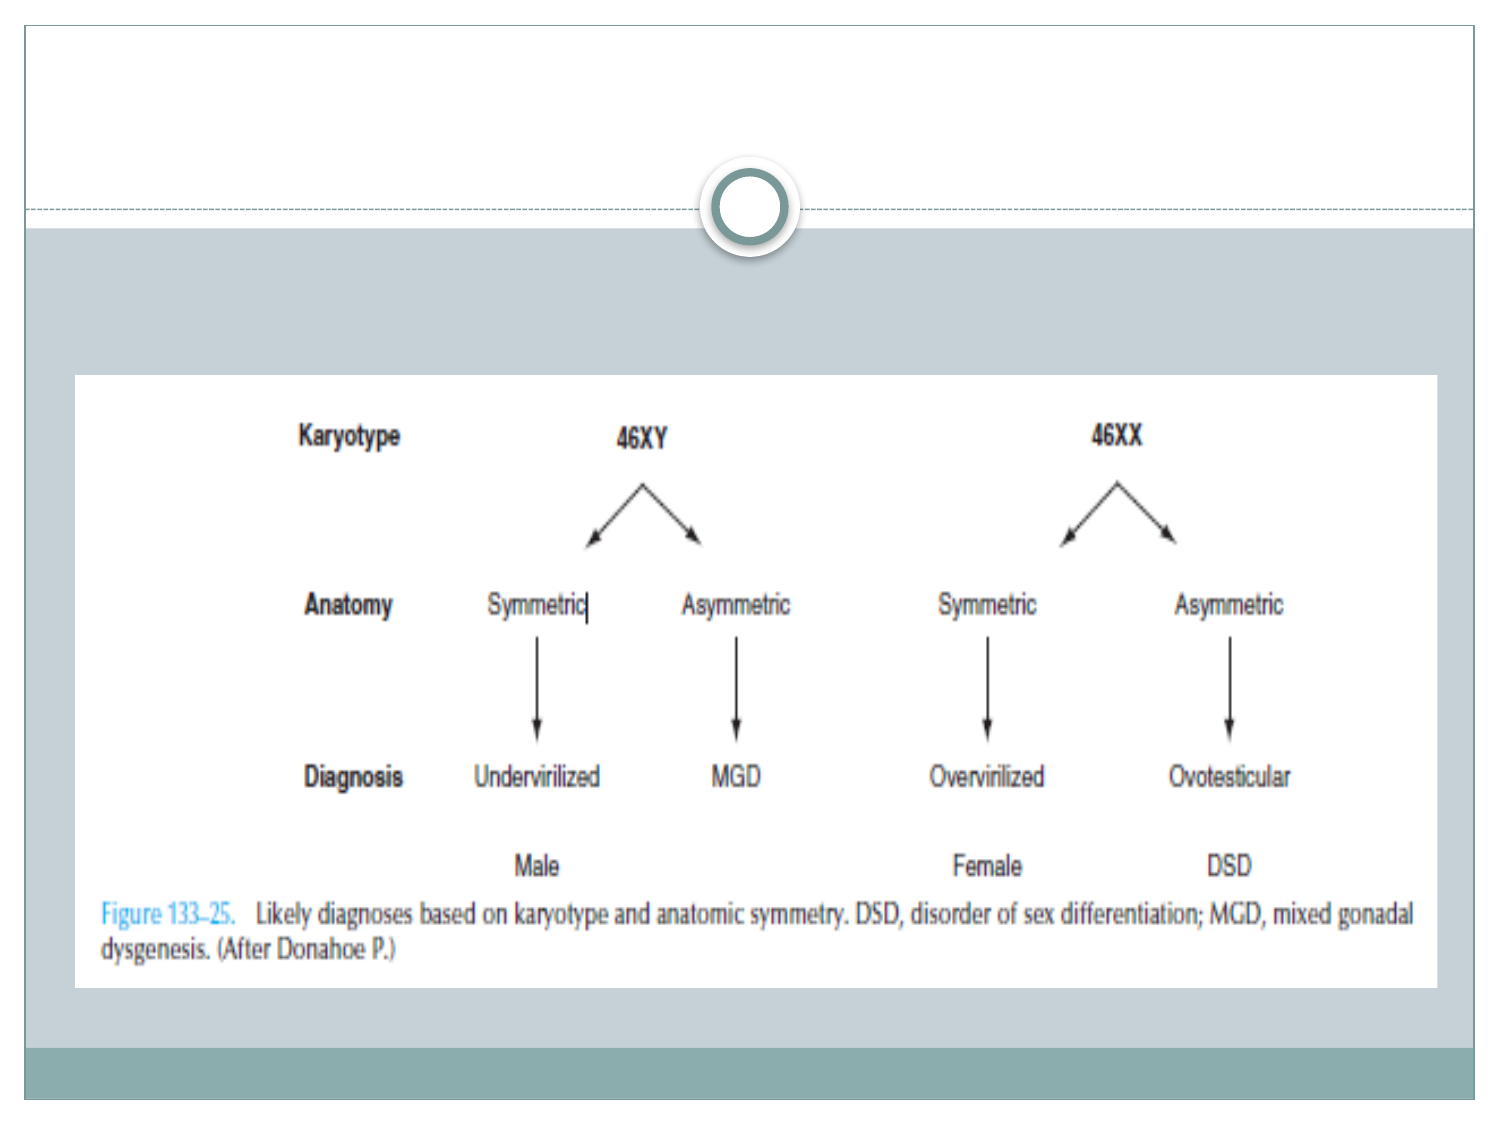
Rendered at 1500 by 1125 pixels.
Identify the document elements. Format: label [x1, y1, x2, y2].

list [74, 374, 1438, 988]
